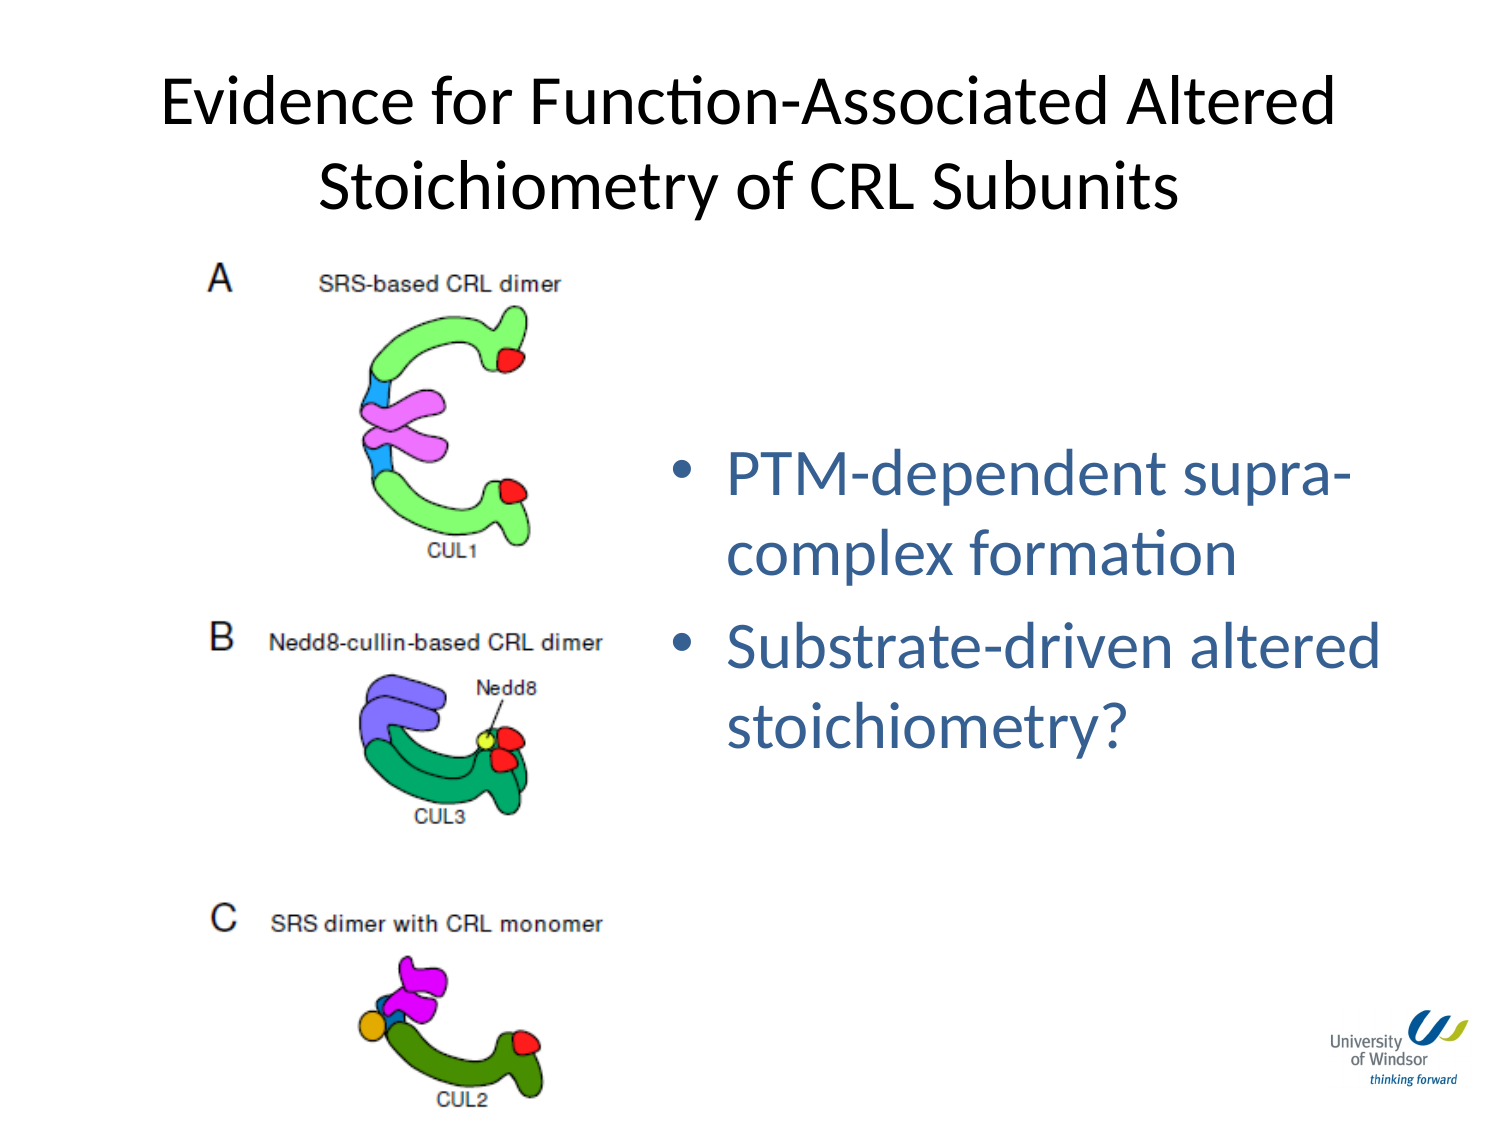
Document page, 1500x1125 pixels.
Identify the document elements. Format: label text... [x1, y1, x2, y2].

title Evidence for Function-Associated Altered Stoichiometry of CRL Subunits [75, 45, 1425, 233]
picture [182, 239, 644, 1125]
picture [1328, 1008, 1471, 1088]
list PTM-dependent supra-complex formation Substrate-driven altered stoichiometry? [655, 420, 1425, 804]
